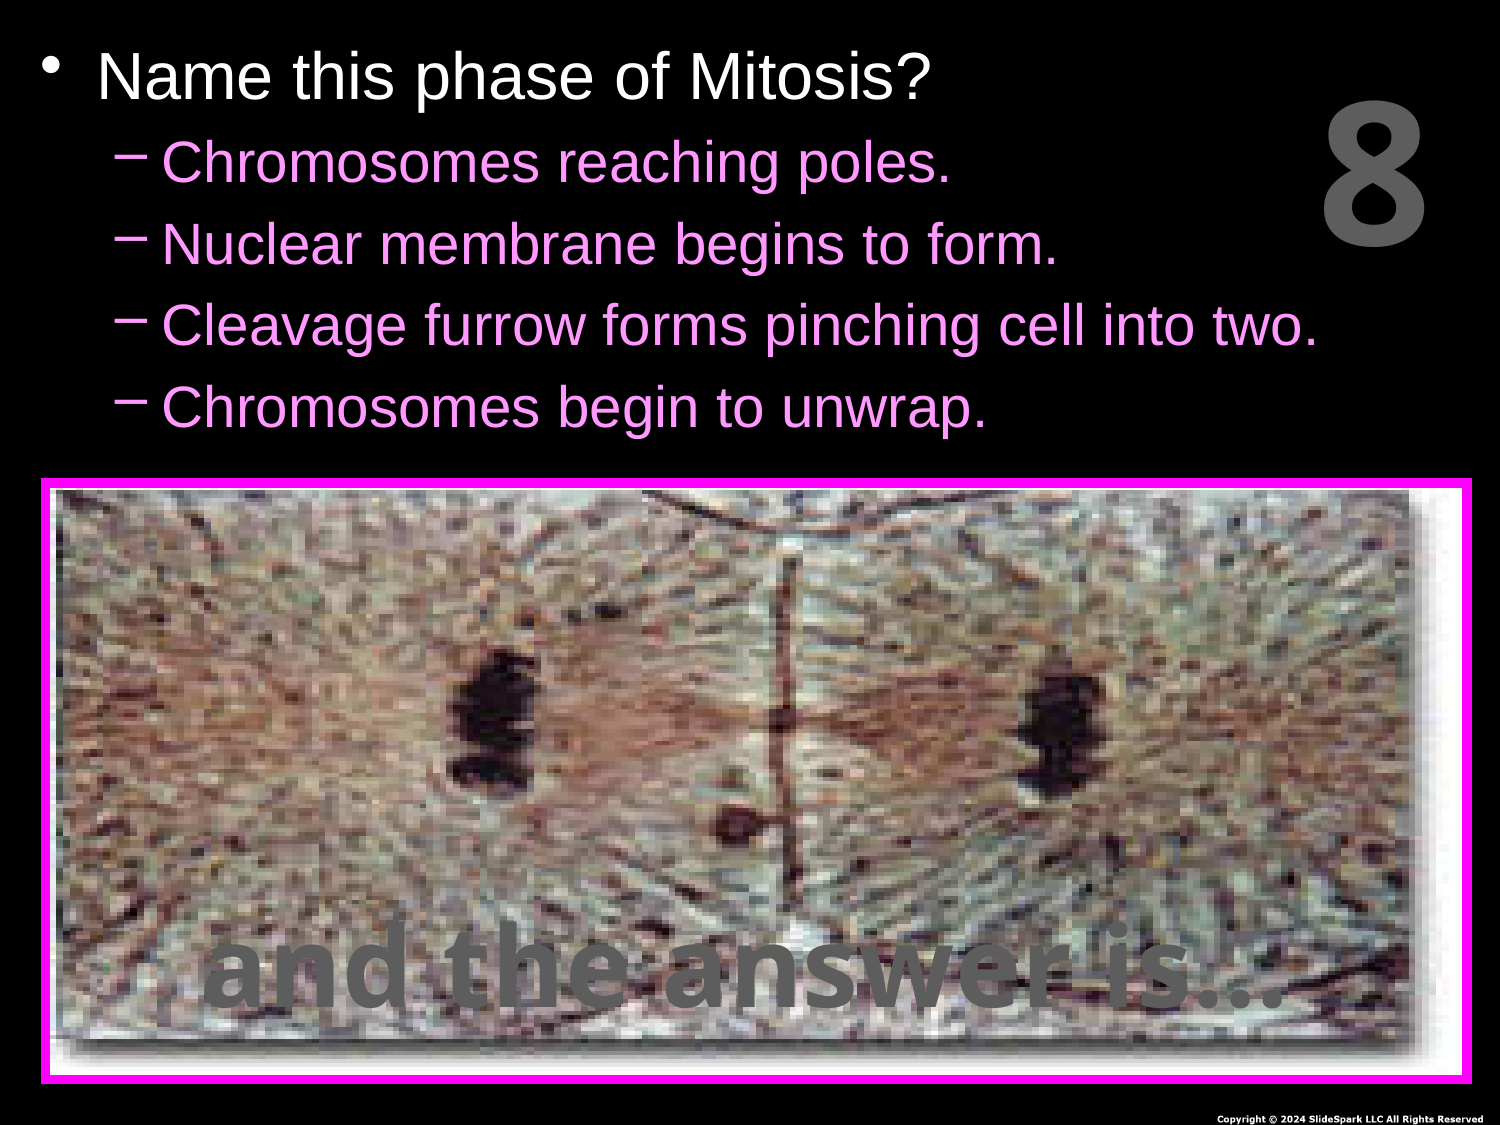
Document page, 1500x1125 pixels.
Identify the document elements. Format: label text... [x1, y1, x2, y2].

list Name this phase of Mitosis? Chromosomes reaching poles. Nuclear membrane begins to form. Cleavage furrow forms pinching cell into two. Chromosomes begin to unwrap. [24, 24, 1375, 1005]
text_box 8 [1301, 37, 1447, 293]
picture [49, 487, 1463, 1076]
picture [1216, 1113, 1486, 1125]
